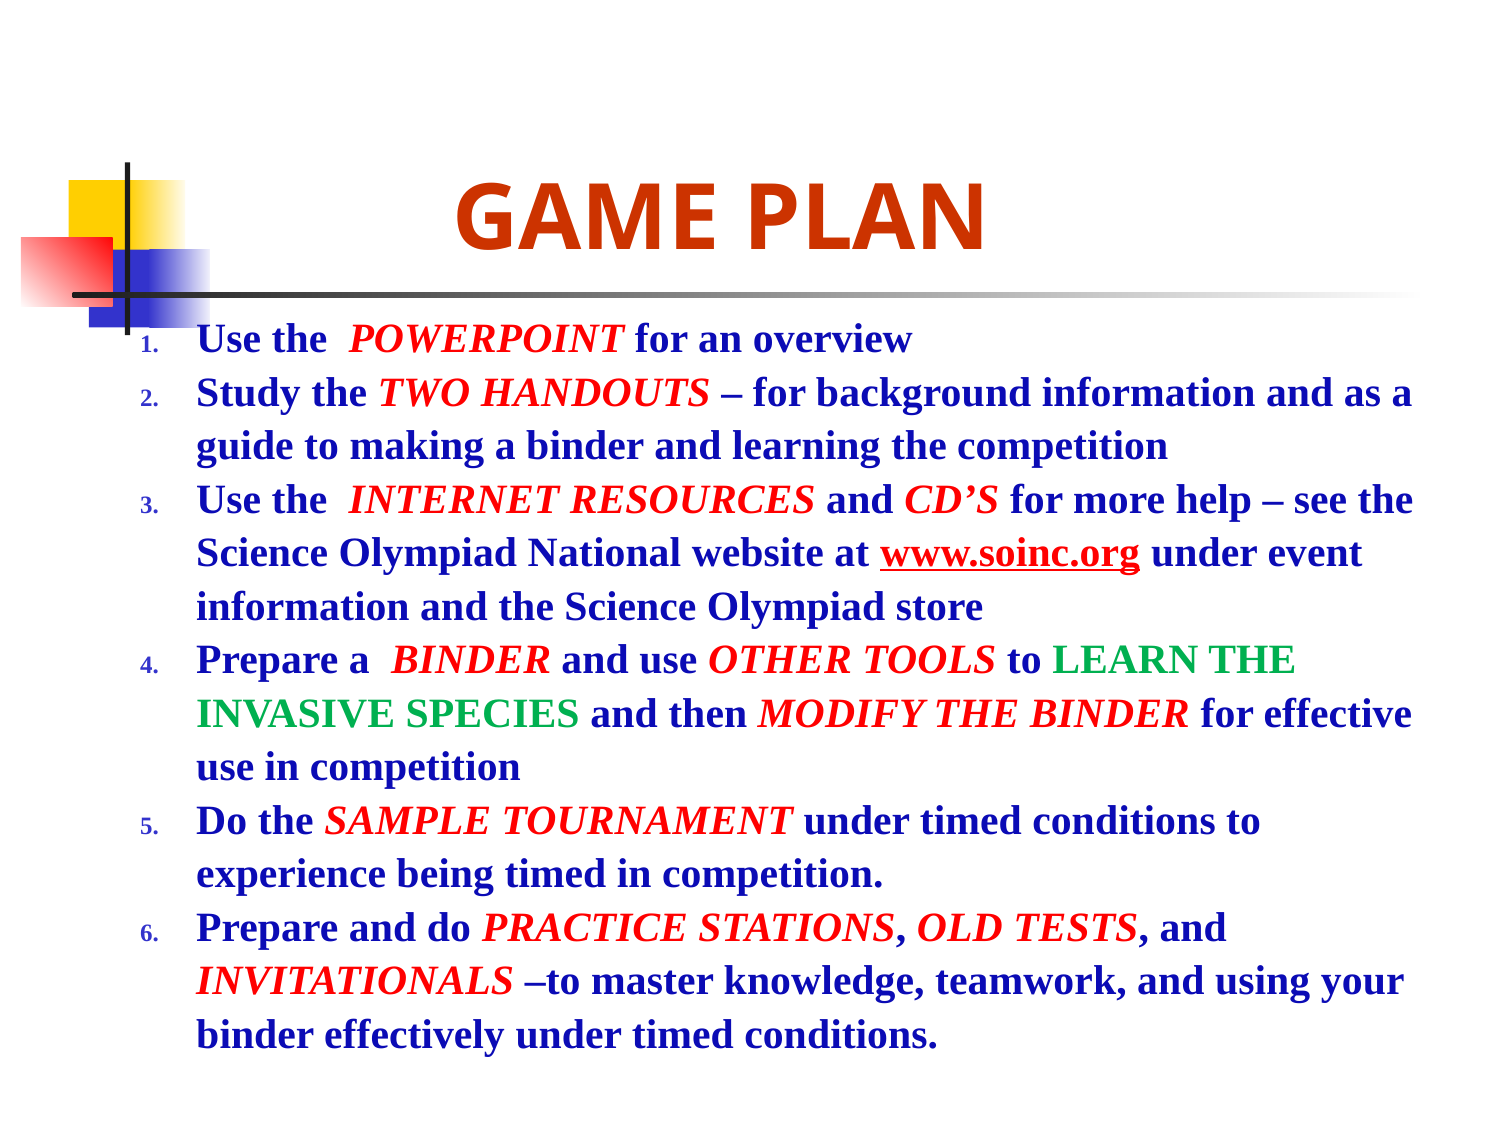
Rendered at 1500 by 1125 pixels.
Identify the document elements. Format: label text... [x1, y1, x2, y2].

list Use the POWERPOINT for an overview Study the TWO HANDOUTS – for background information and as a guide to making a binder and learning the competition Use the INTERNET RESOURCES and CD’S for more help – see the Science Olympiad National website at www.soinc.org under event information and the Science Olympiad store Prepare a BINDER and use OTHER TOOLS to LEARN THE INVASIVE SPECIES and then MODIFY THE BINDER for effective use in competition Do the SAMPLE TOURNAMENT under timed conditions to experience being timed in competition. Prepare and do PRACTICE STATIONS, OLD TESTS, and INVITATIONALS –to master knowledge, teamwork, and using your binder effectively under timed conditions. [124, 299, 1470, 1101]
title GAME PLAN [437, 34, 1468, 276]
